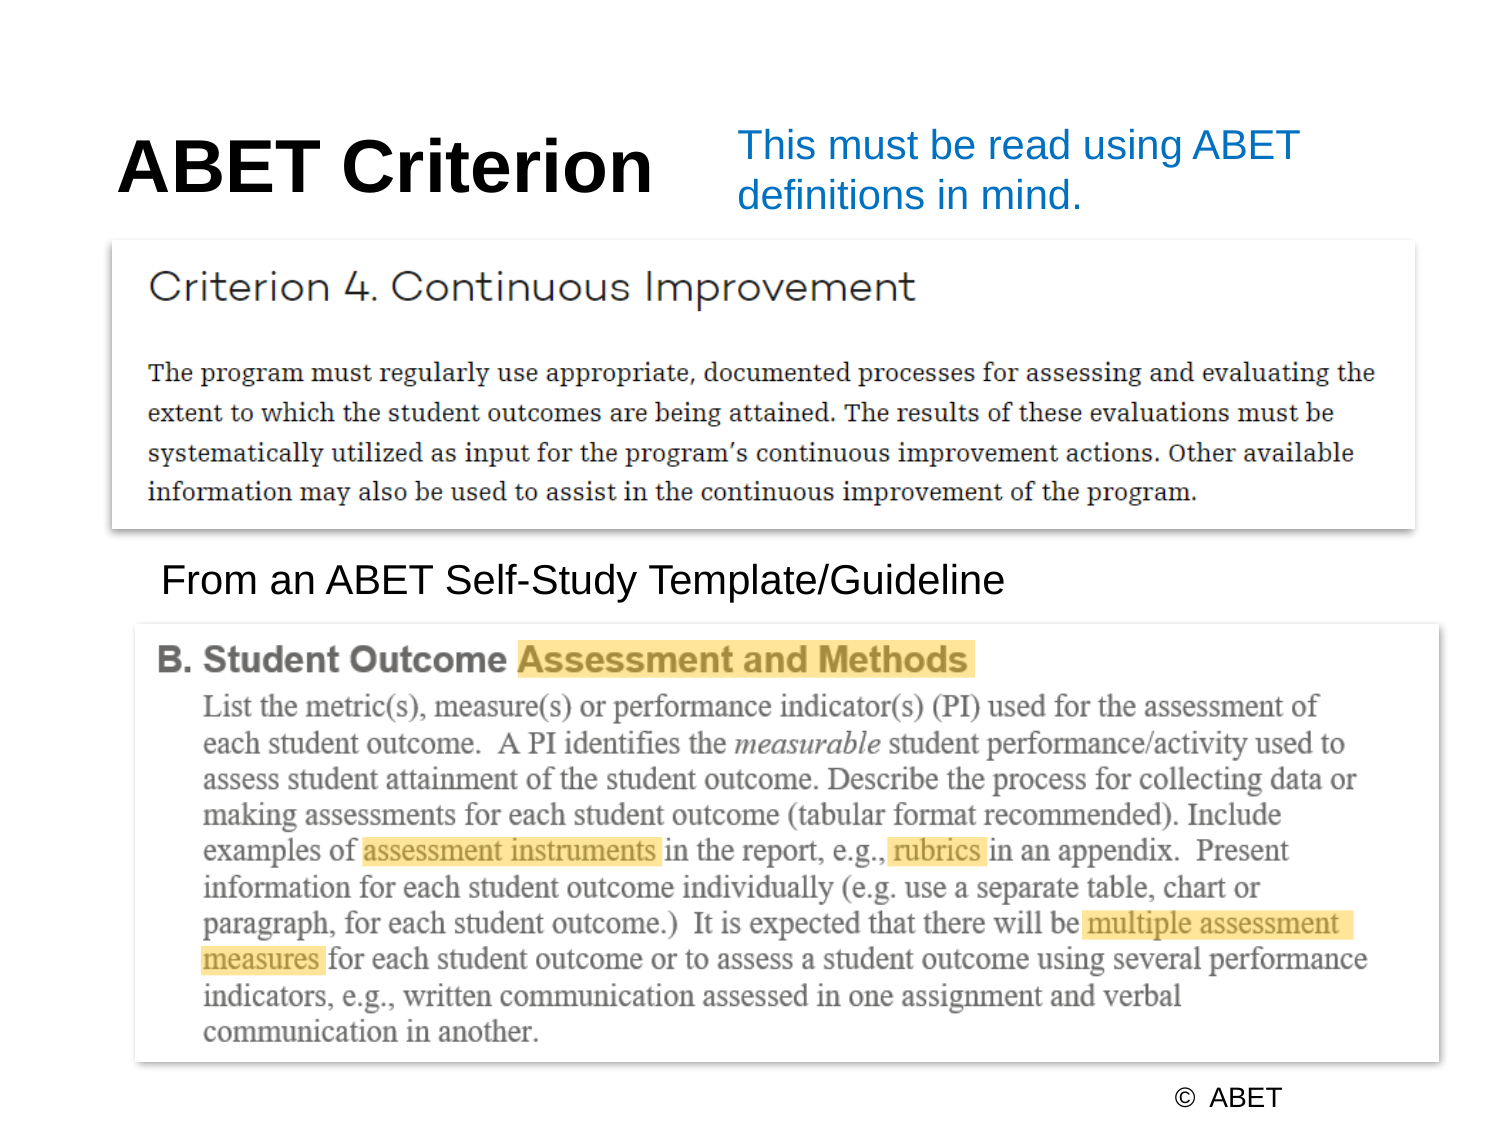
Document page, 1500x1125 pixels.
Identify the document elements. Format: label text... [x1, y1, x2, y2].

picture [135, 624, 1439, 1062]
title ABET Criterion [75, 79, 696, 257]
text_box © ABET [1160, 1071, 1298, 1121]
text_box This must be read using ABET definitions in mind. [722, 110, 1415, 226]
text_box From an ABET Self-Study Template/Guideline [146, 545, 1263, 611]
picture [112, 239, 1415, 529]
